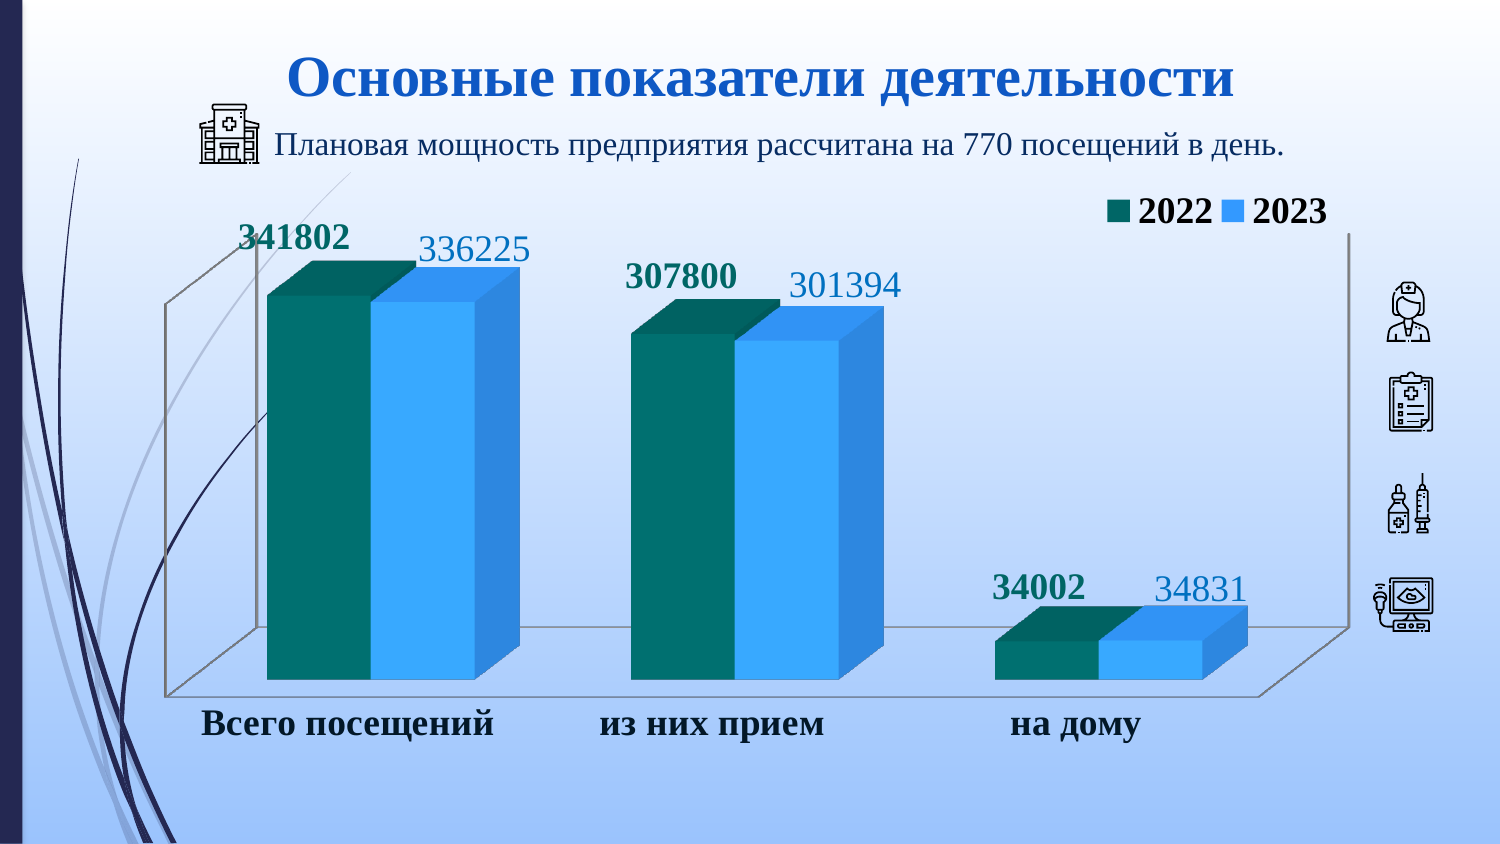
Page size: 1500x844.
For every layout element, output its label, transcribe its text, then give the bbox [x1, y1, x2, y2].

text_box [1372, 576, 1434, 633]
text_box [1387, 472, 1431, 534]
chart [111, 173, 1365, 767]
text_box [1386, 281, 1431, 343]
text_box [1388, 371, 1434, 432]
list Плановая мощность предприятия рассчитана на 770 посещений в день. [262, 106, 1500, 162]
title Основные показатели деятельности [129, 32, 1393, 115]
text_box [198, 103, 260, 165]
